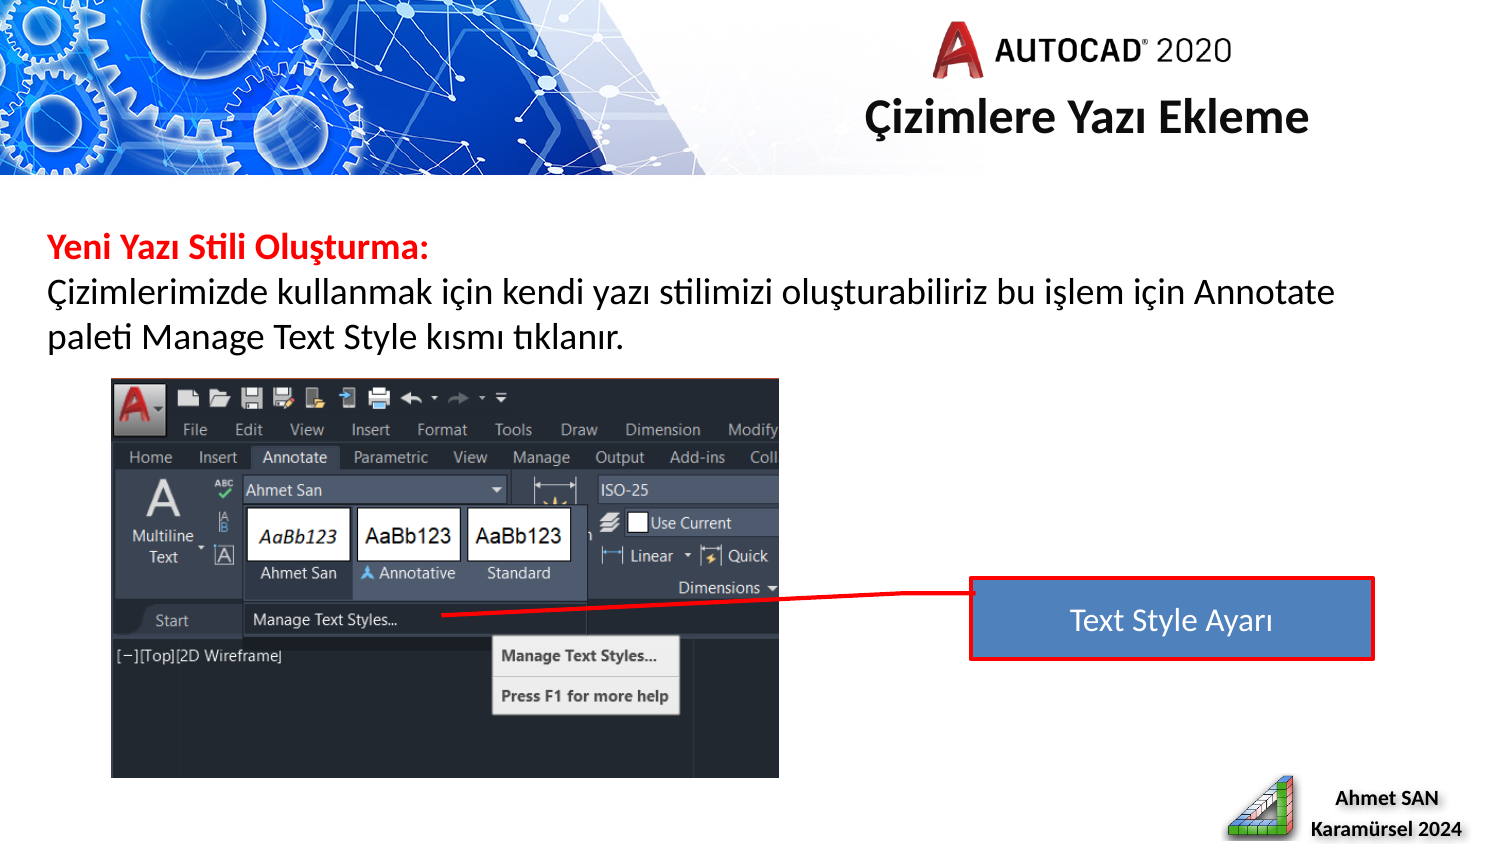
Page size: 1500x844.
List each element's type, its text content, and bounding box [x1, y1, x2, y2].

text_box Text Style Ayarı [782, 576, 1375, 661]
picture [0, 0, 1500, 844]
text_box Yeni Yazı Stili Oluşturma: Çizimlerimizde kullanmak için kendi yazı stilimizi oluşturabiliriz bu işlem için Annotate paleti Manage Text Style kısmı tıklanır. [32, 214, 1432, 364]
text_box Çizimlere Yazı Ekleme [628, 65, 1500, 161]
text_box Ahmet SAN Karamürsel 2024 [1291, 753, 1500, 844]
